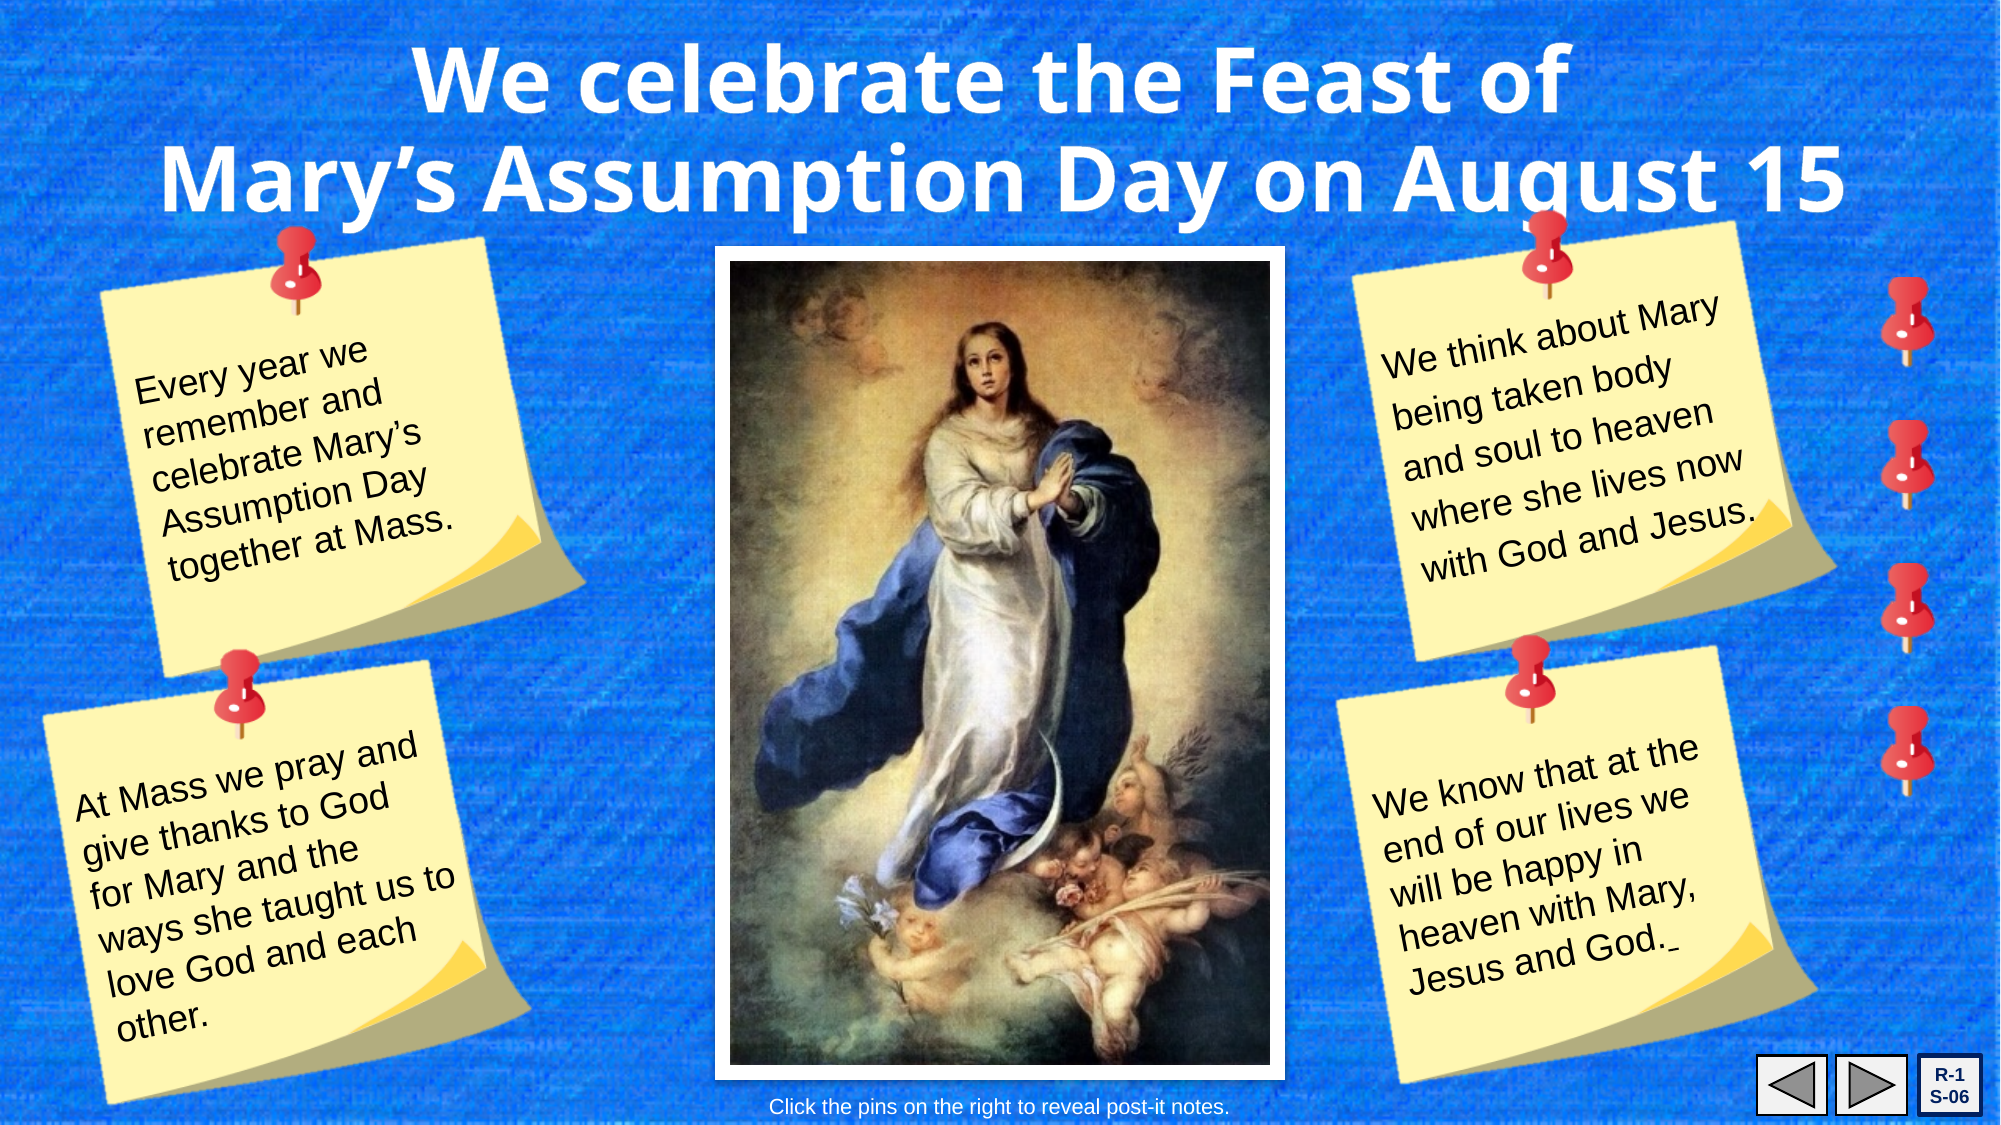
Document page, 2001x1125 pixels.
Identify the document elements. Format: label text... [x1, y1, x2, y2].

text_box [1835, 1054, 1908, 1116]
text_box R-1 S-06 [1918, 1055, 1982, 1115]
title We celebrate the Feast of Mary’s Assumption Day on August 15 [140, 23, 1866, 242]
picture [0, 0, 2001, 1125]
text_box Click the pins on the right to reveal post-it notes. [754, 1085, 1246, 1125]
text_box [1756, 1054, 1828, 1116]
